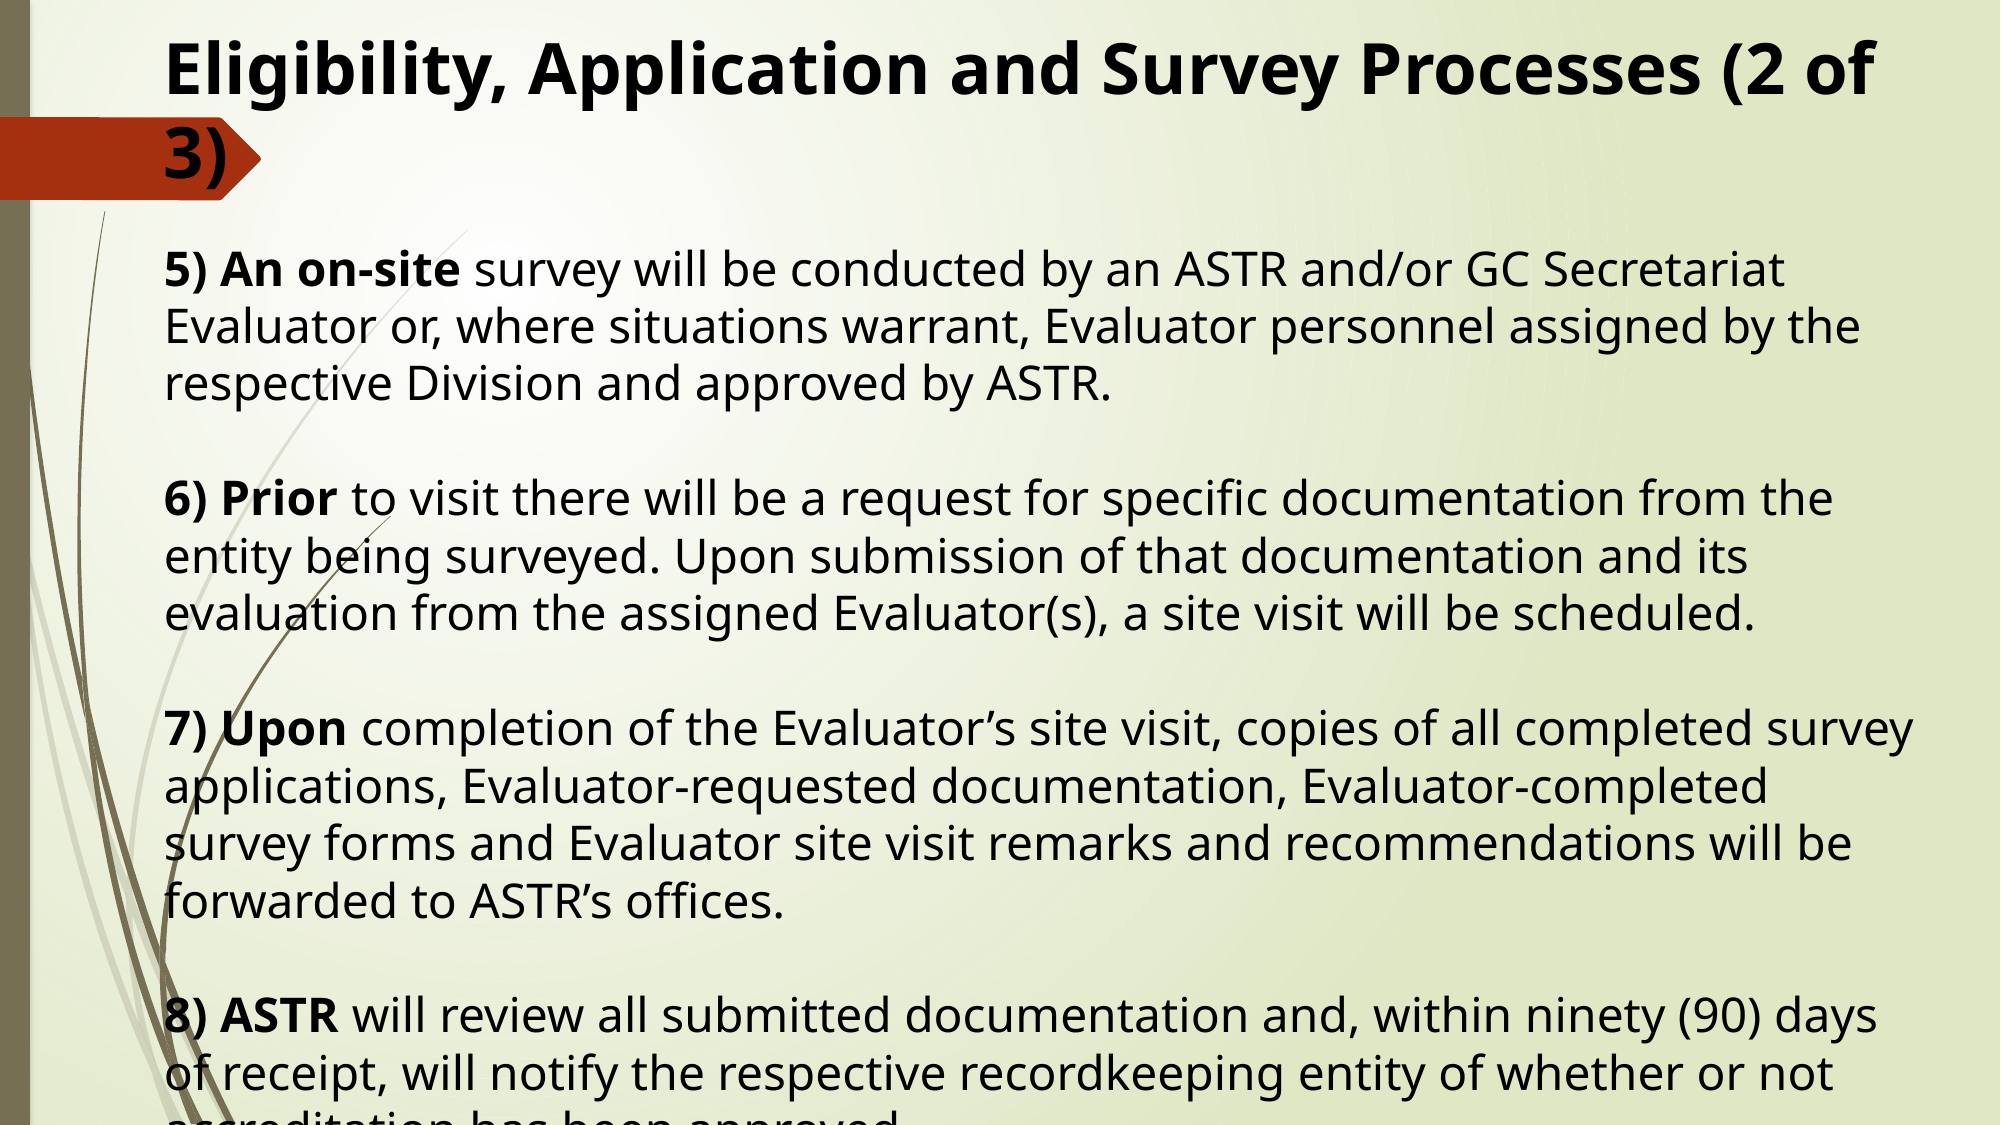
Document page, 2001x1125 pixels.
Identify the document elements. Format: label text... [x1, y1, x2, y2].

text_box Eligibility, Application and Survey Processes (2 of 3) 5) An on-site survey will be conducted by an ASTR and/or GC Secretariat Evaluator or, where situations warrant, Evaluator personnel assigned by the respective Division and approved by ASTR. 6) Prior to visit there will be a request for specific documentation from the entity being surveyed. Upon submission of that documentation and its evaluation from the assigned Evaluator(s), a site visit will be scheduled. 7) Upon completion of the Evaluator’s site visit, copies of all completed survey applications, Evaluator-requested documentation, Evaluator-completed survey forms and Evaluator site visit remarks and recommendations will be forwarded to ASTR’s offices. 8) ASTR will review all submitted documentation and, within ninety (90) days of receipt, will notify the respective recordkeeping entity of whether or not accreditation has been approved. [149, 15, 1944, 1125]
